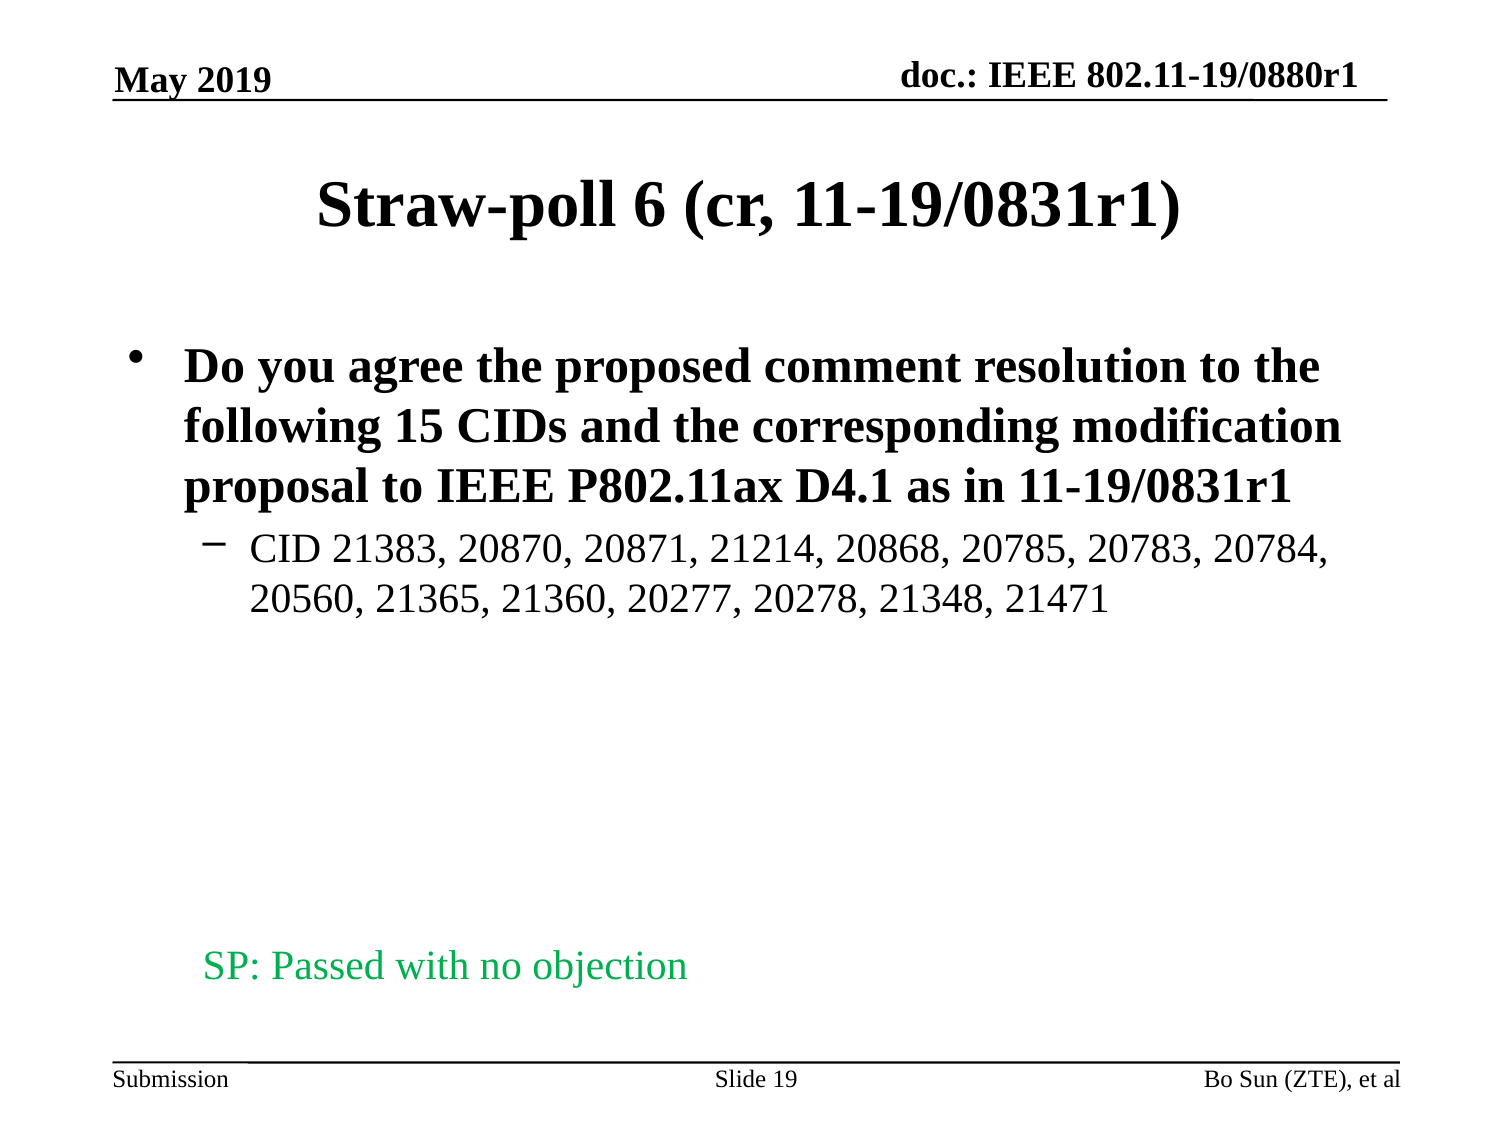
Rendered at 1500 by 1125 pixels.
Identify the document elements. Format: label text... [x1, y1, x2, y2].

slide_number Slide 19 [712, 1061, 800, 1093]
list Do you agree the proposed comment resolution to the following 15 CIDs and the corresponding modification proposal to IEEE P802.11ax D4.1 as in 11-19/0831r1 CID 21383, 20870, 20871, 21214, 20868, 20785, 20783, 20784, 20560, 21365, 21360, 20277, 20278, 21348, 21471 SP: Passed with no objection [112, 324, 1388, 1000]
footer Bo Sun (ZTE), et al [1200, 1061, 1402, 1093]
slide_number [114, 54, 274, 101]
title Straw-poll 6 (cr, 11-19/0831r1) [112, 112, 1388, 288]
